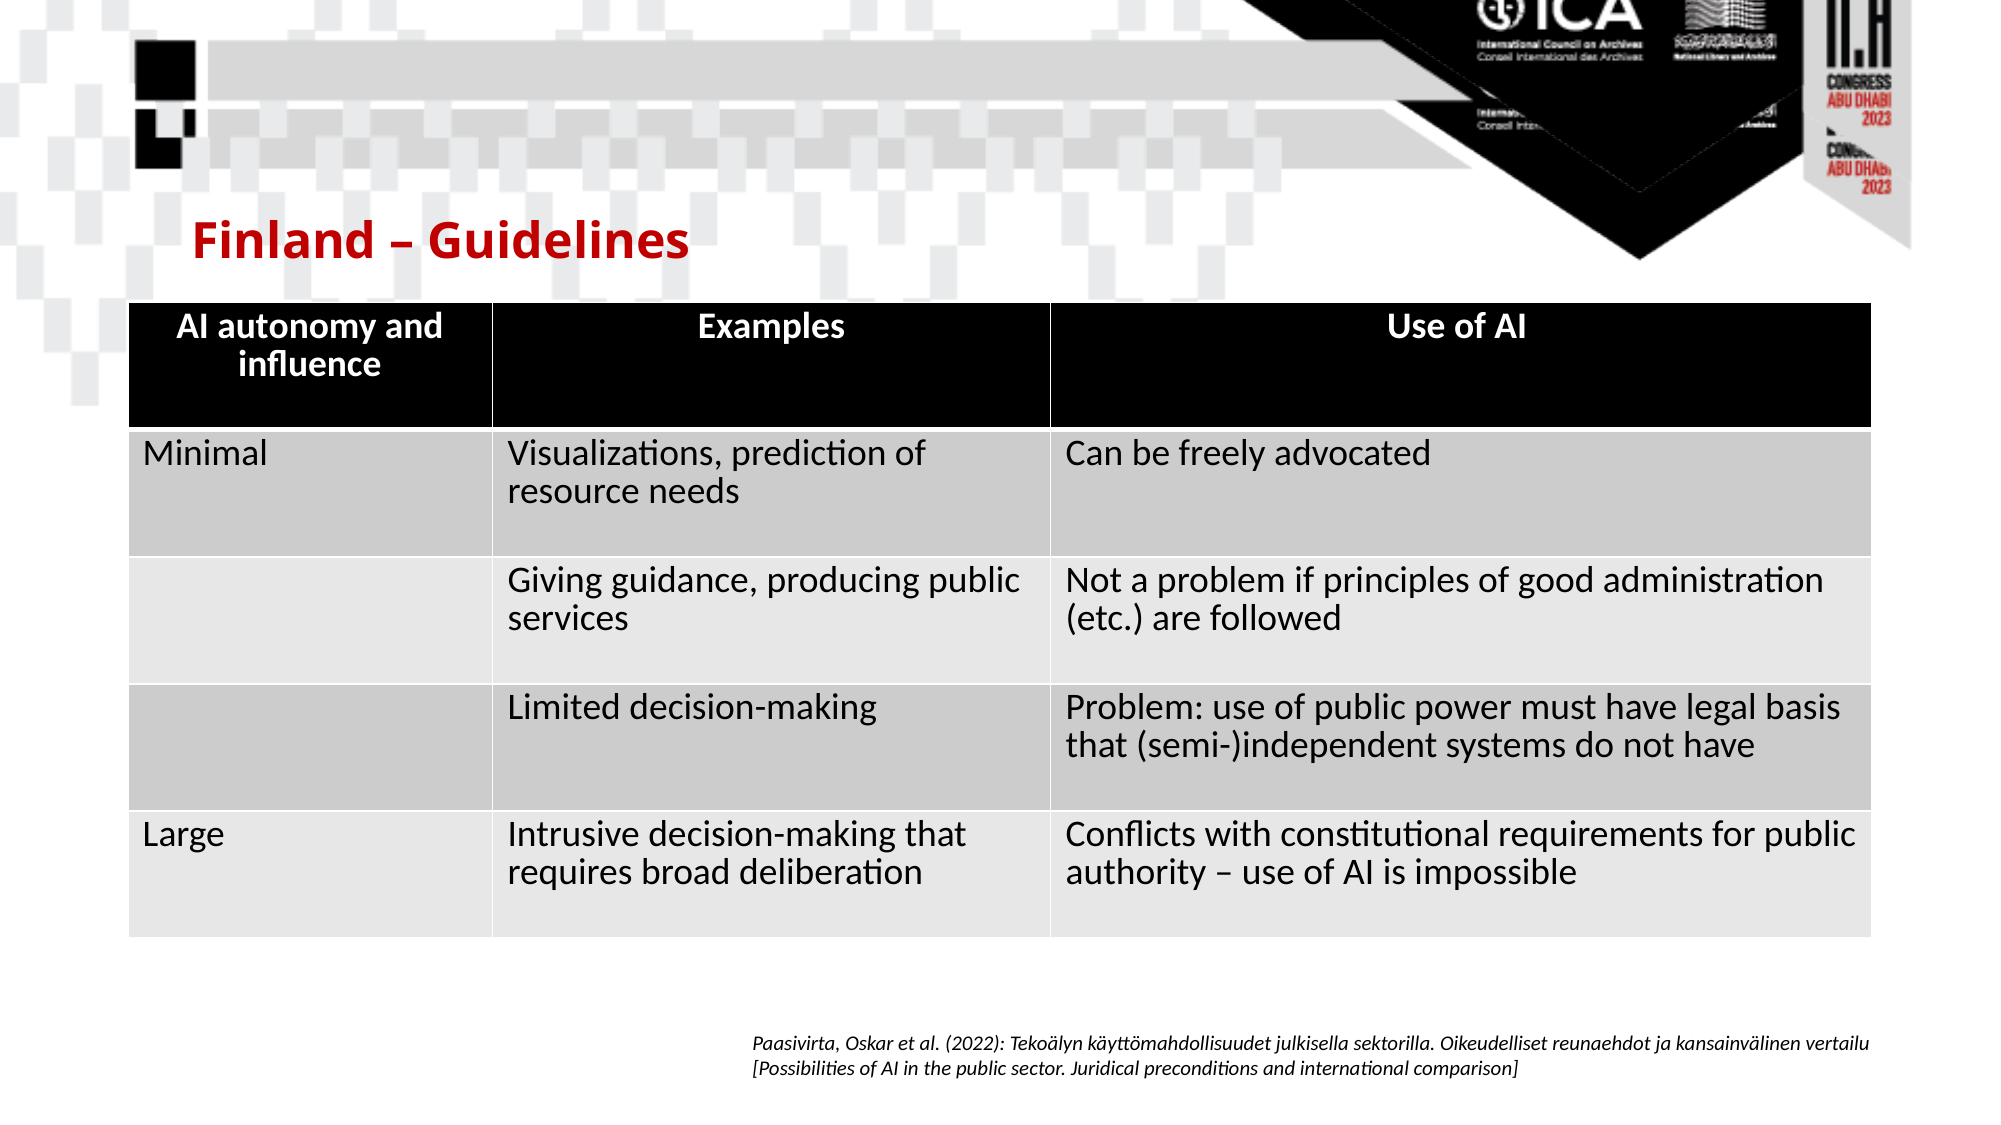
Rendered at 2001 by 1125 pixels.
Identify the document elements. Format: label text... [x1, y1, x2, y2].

text_box Paasivirta, Oskar et al. (2022): Tekoälyn käyttömahdollisuudet julkisella sektorilla. Oikeudelliset reunaehdot ja kansainvälinen vertailu [Possibilities of AI in the public sector. Juridical preconditions and international comparison] [737, 1056, 1899, 1088]
picture [0, 0, 2000, 1056]
